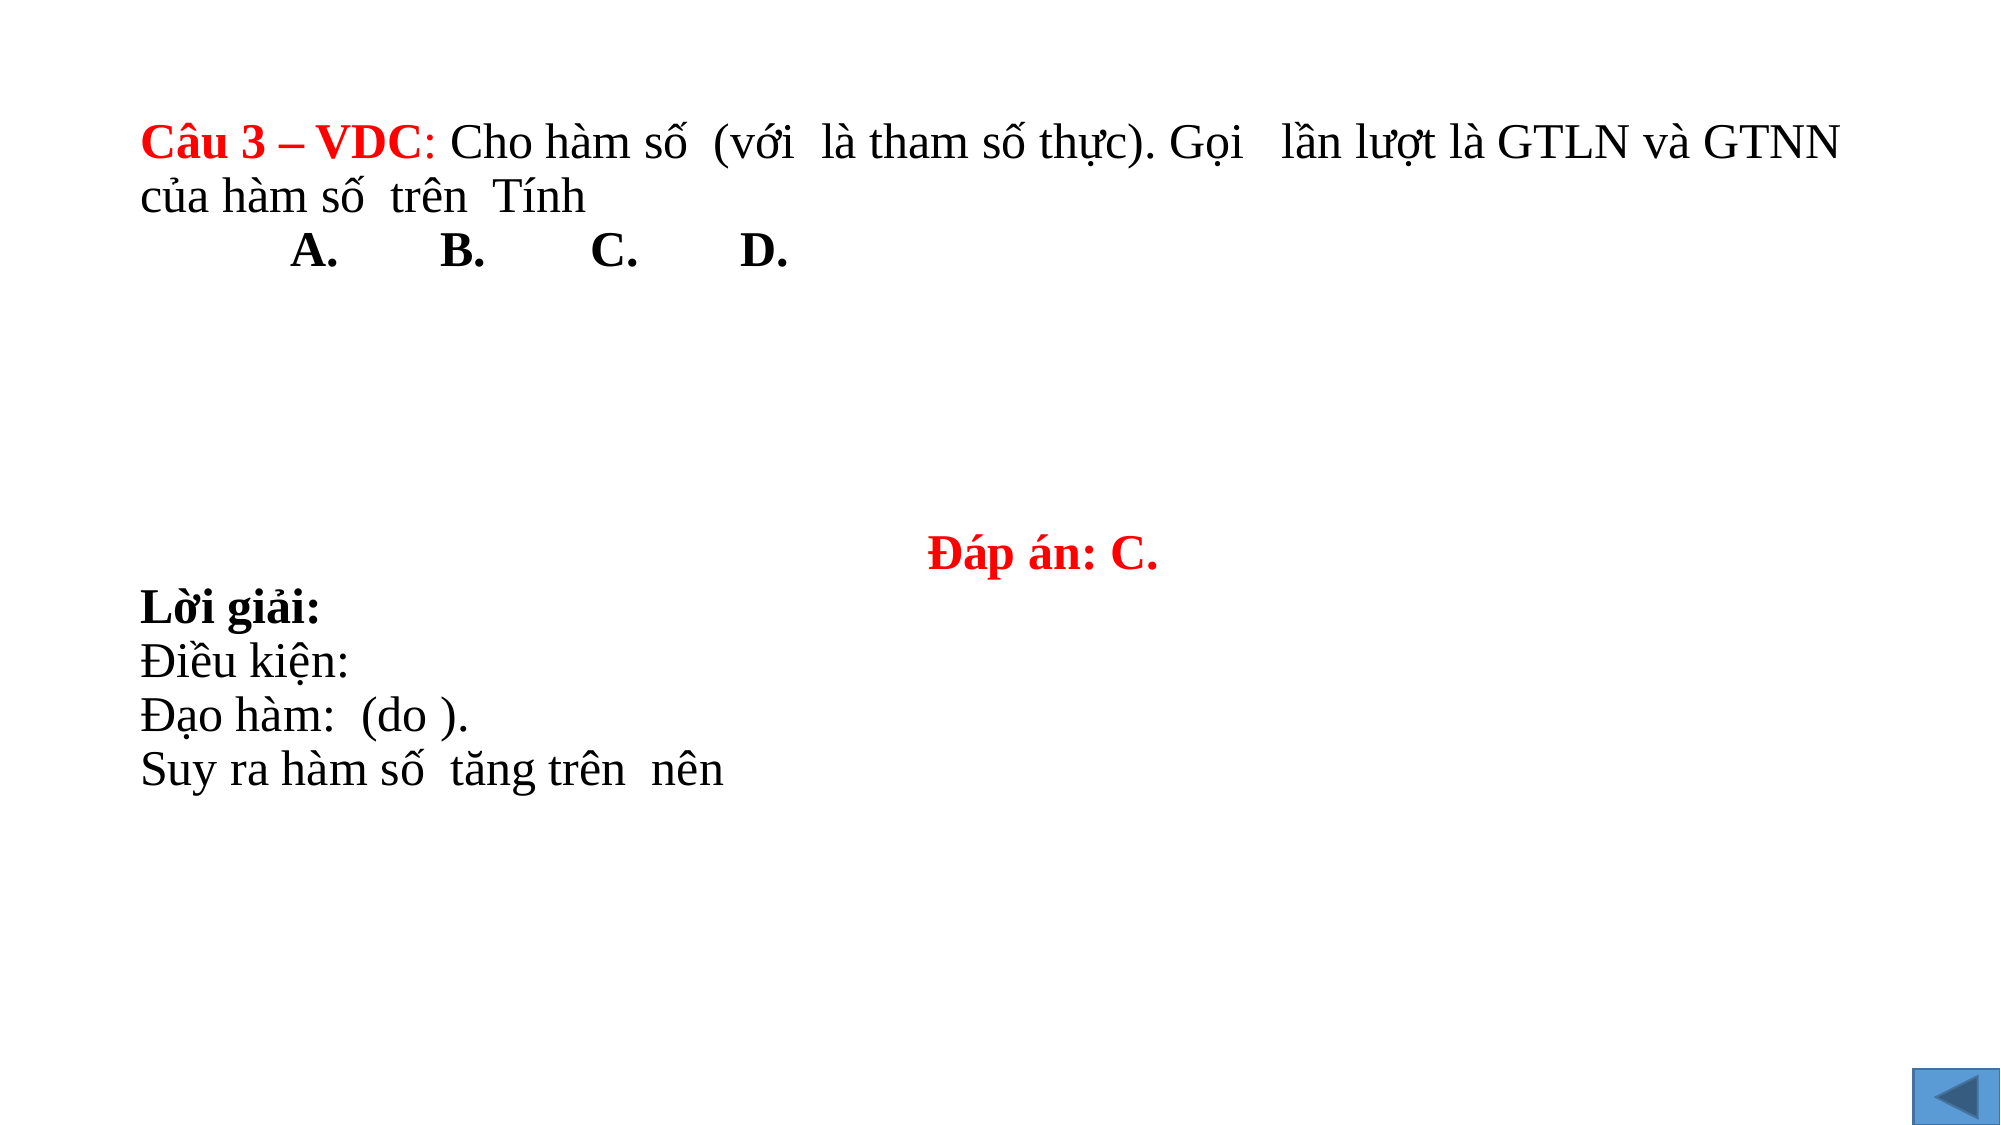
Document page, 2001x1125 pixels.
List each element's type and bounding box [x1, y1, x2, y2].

text_box [1912, 1068, 2000, 1125]
